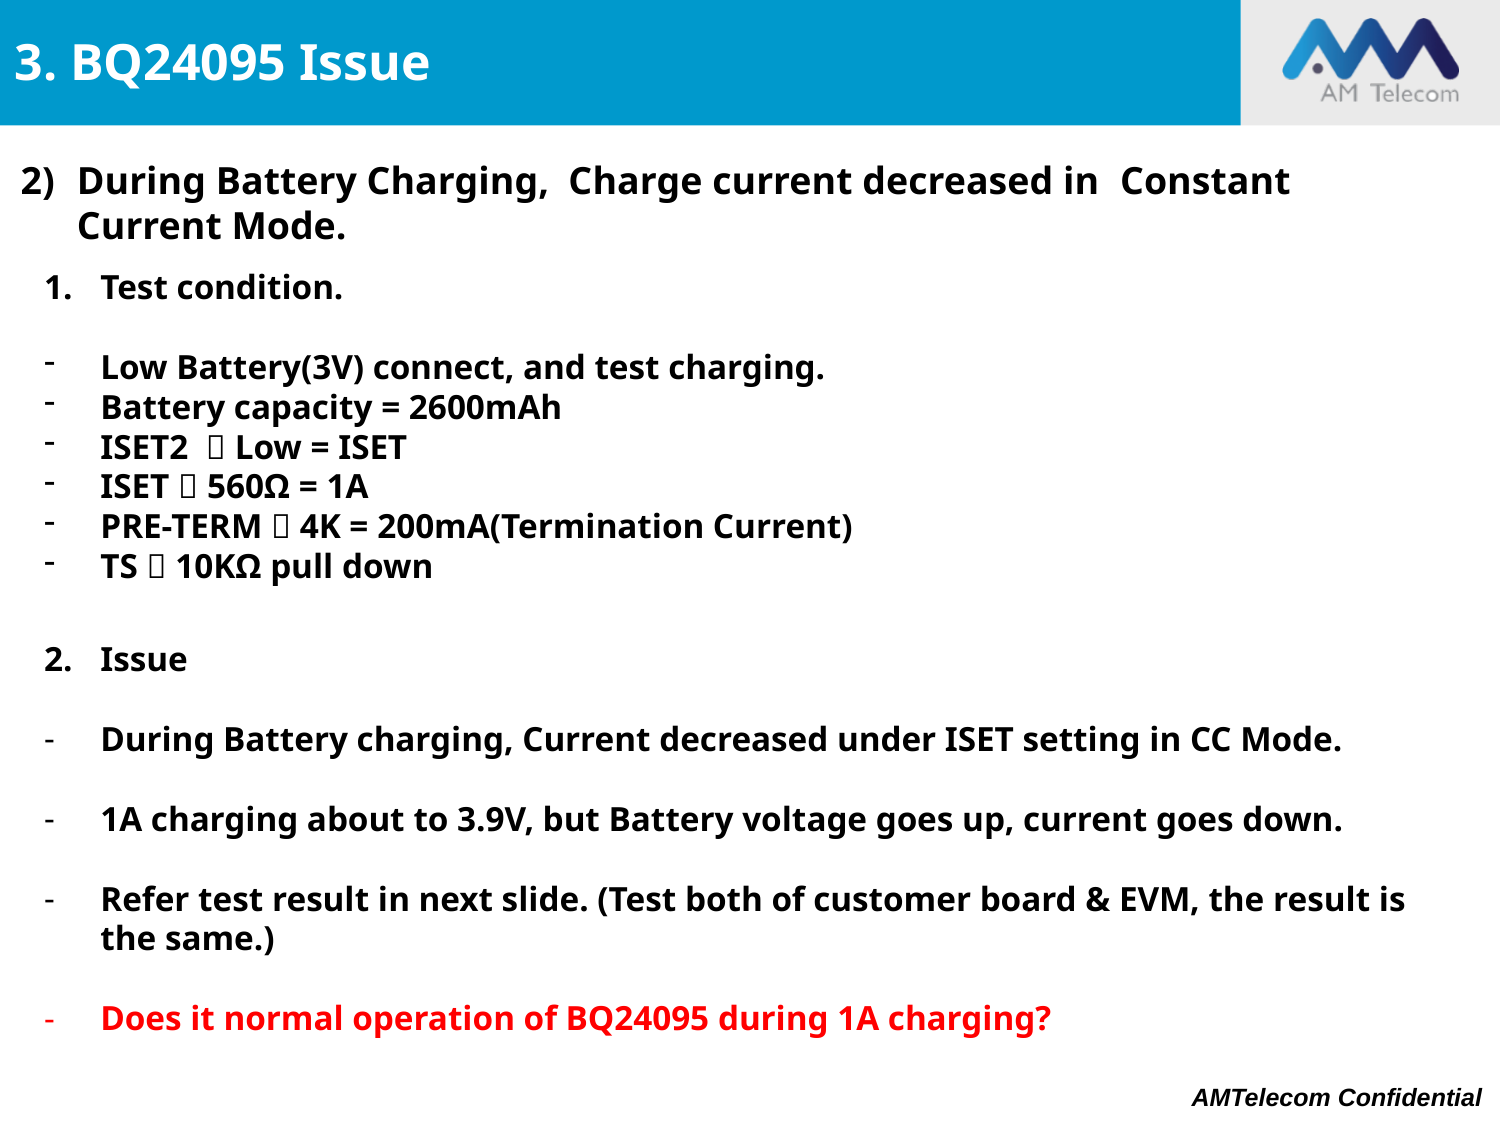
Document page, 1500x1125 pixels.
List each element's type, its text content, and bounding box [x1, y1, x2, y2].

picture [1282, 18, 1459, 102]
text_box During Battery Charging, Charge current decreased in Constant Current Mode. [5, 149, 1401, 255]
text_box Issue During Battery charging, Current decreased under ISET setting in CC Mode. 1A charging about to 3.9V, but Battery voltage goes up, current goes down. Refer test result in next slide. (Test both of customer board & EVM, the result is the same.) Does it normal operation of BQ24095 during 1A charging? [29, 630, 1424, 1045]
text_box 3. BQ24095 Issue [0, 23, 1231, 99]
text_box Test condition. Low Battery(3V) connect, and test charging. Battery capacity = 2600mAh ISET2  Low = ISET ISET  560Ω = 1A PRE-TERM  4K = 200mA(Termination Current) TS  10KΩ pull down [29, 258, 1424, 593]
